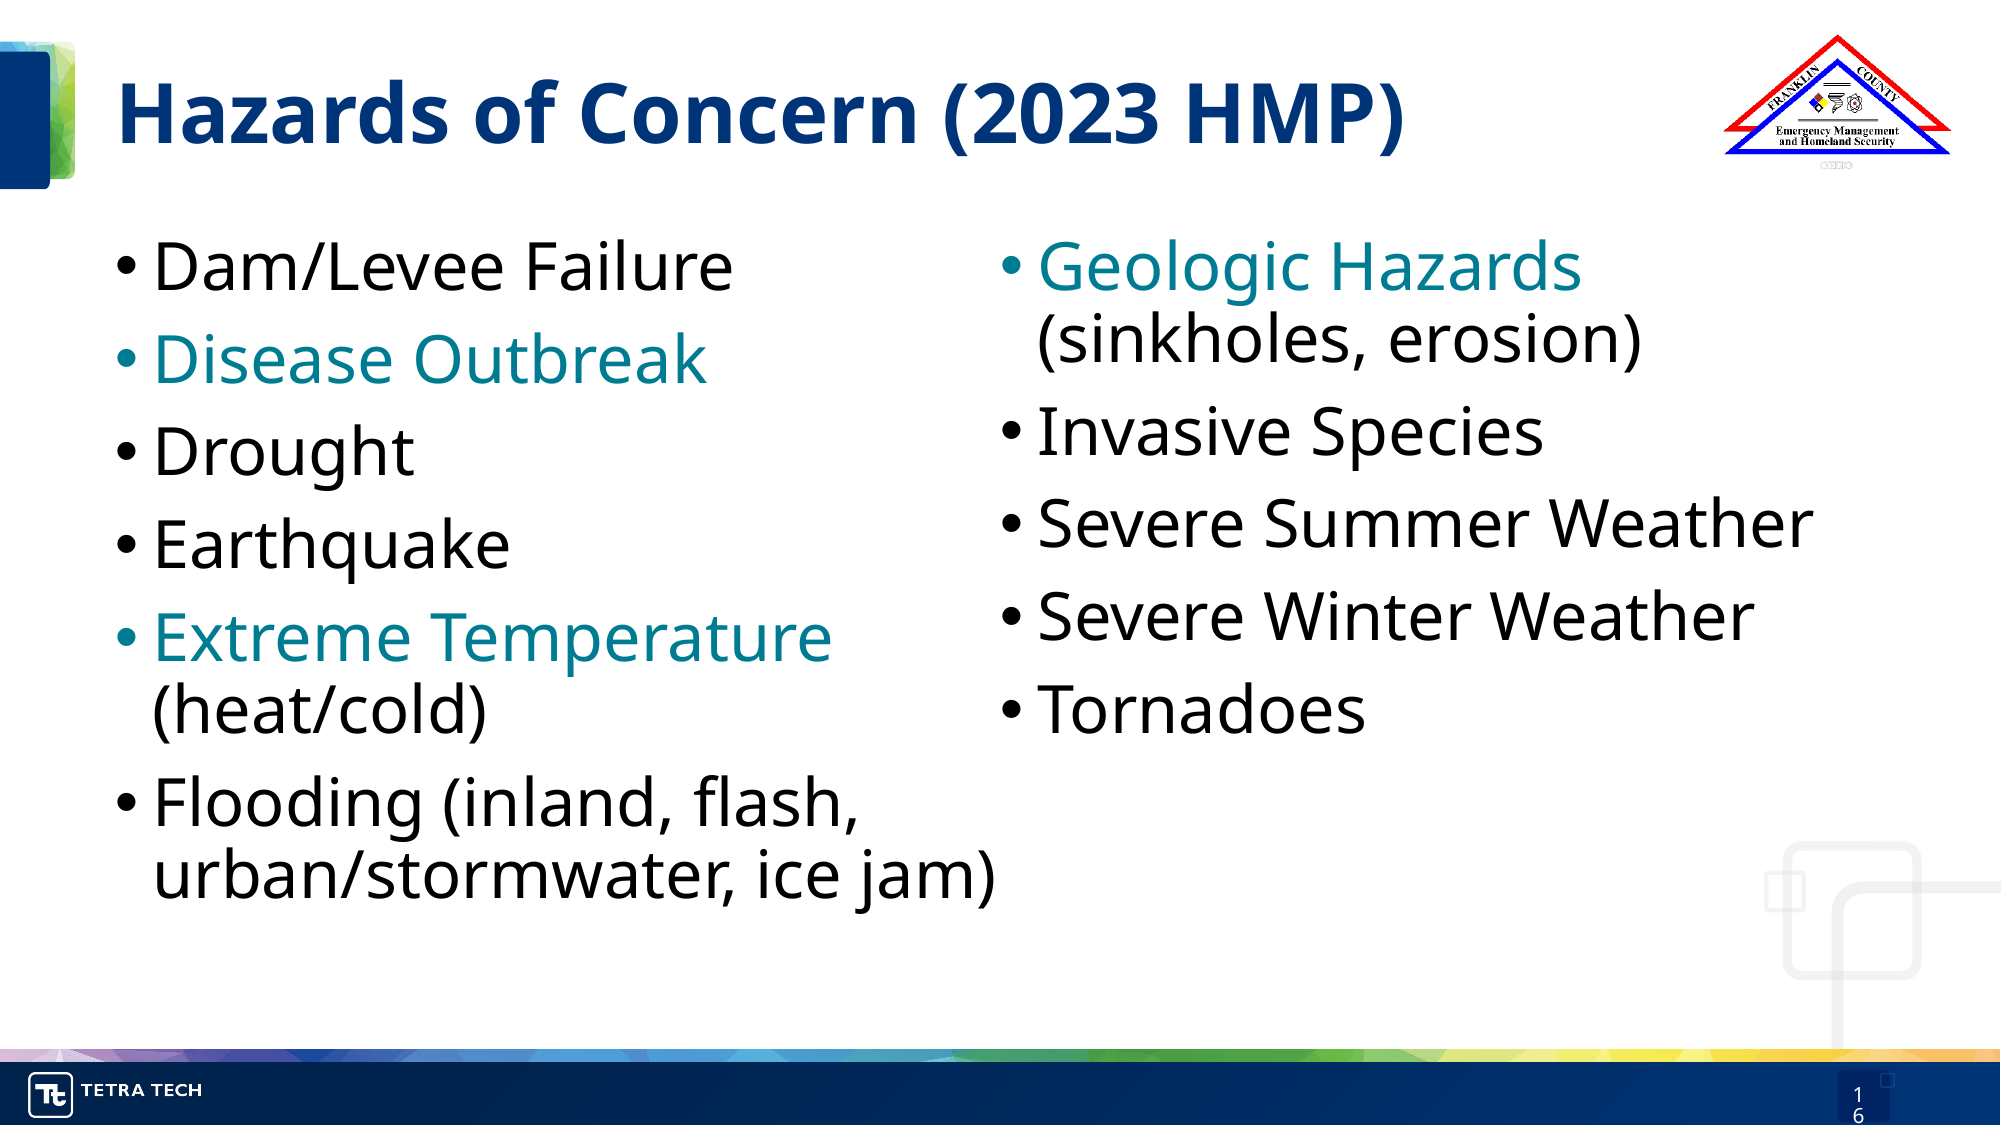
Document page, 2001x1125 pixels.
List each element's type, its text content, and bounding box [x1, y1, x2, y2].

picture [0, 1049, 2000, 1062]
slide_number 16 [1837, 1069, 1890, 1122]
picture [0, 41, 75, 180]
picture [1718, 26, 1957, 177]
picture [28, 1072, 201, 1118]
title Hazards of Concern (2023 HMP) [100, 45, 1601, 188]
list Dam/Levee Failure Disease Outbreak Drought Earthquake Extreme Temperature (heat/cold) Flooding (inland, flash, urban/stormwater, ice jam) Geologic Hazards (sinkholes, erosion) Invasive Species Severe Summer Weather Severe Winter Weather Tornadoes [99, 224, 1900, 1013]
